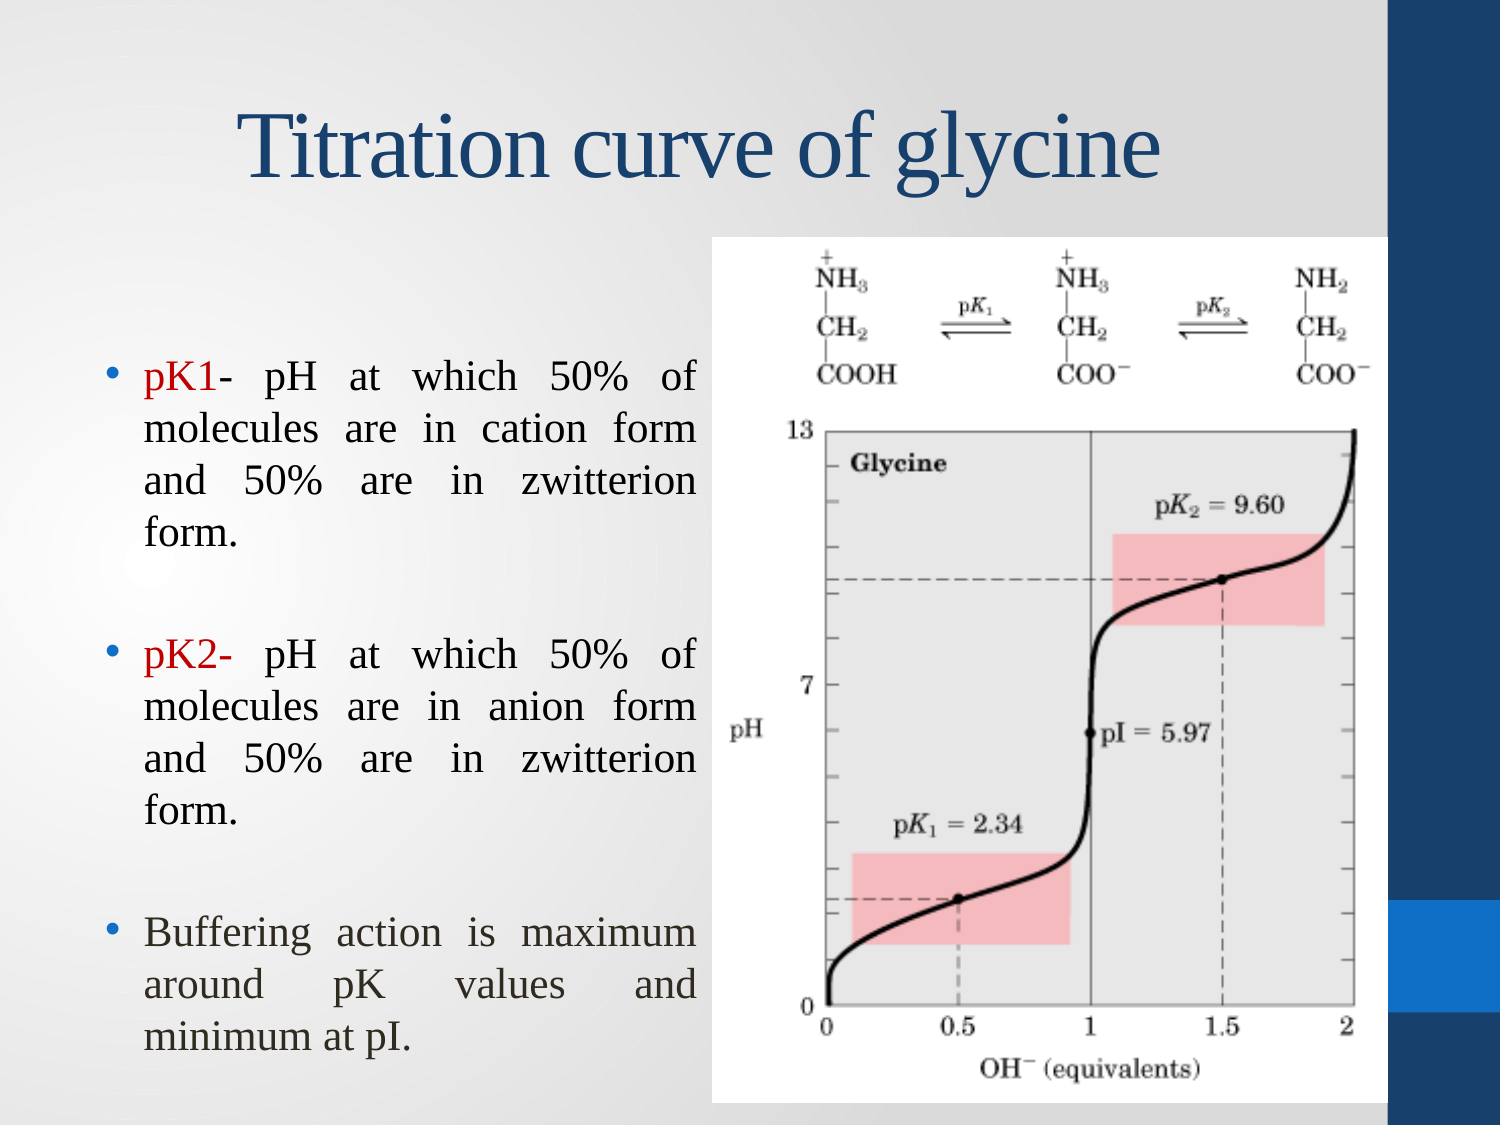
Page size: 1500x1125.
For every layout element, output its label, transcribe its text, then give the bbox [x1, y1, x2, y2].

title Titration curve of glycine [75, 45, 1325, 233]
picture [711, 236, 1388, 1103]
list pK1- pH at which 50% of molecules are in cation form and 50% are in zwitterion form. pK2- pH at which 50% of molecules are in anion form and 50% are in zwitterion form. Buffering action is maximum around pK values and minimum at pI. [75, 339, 709, 1074]
